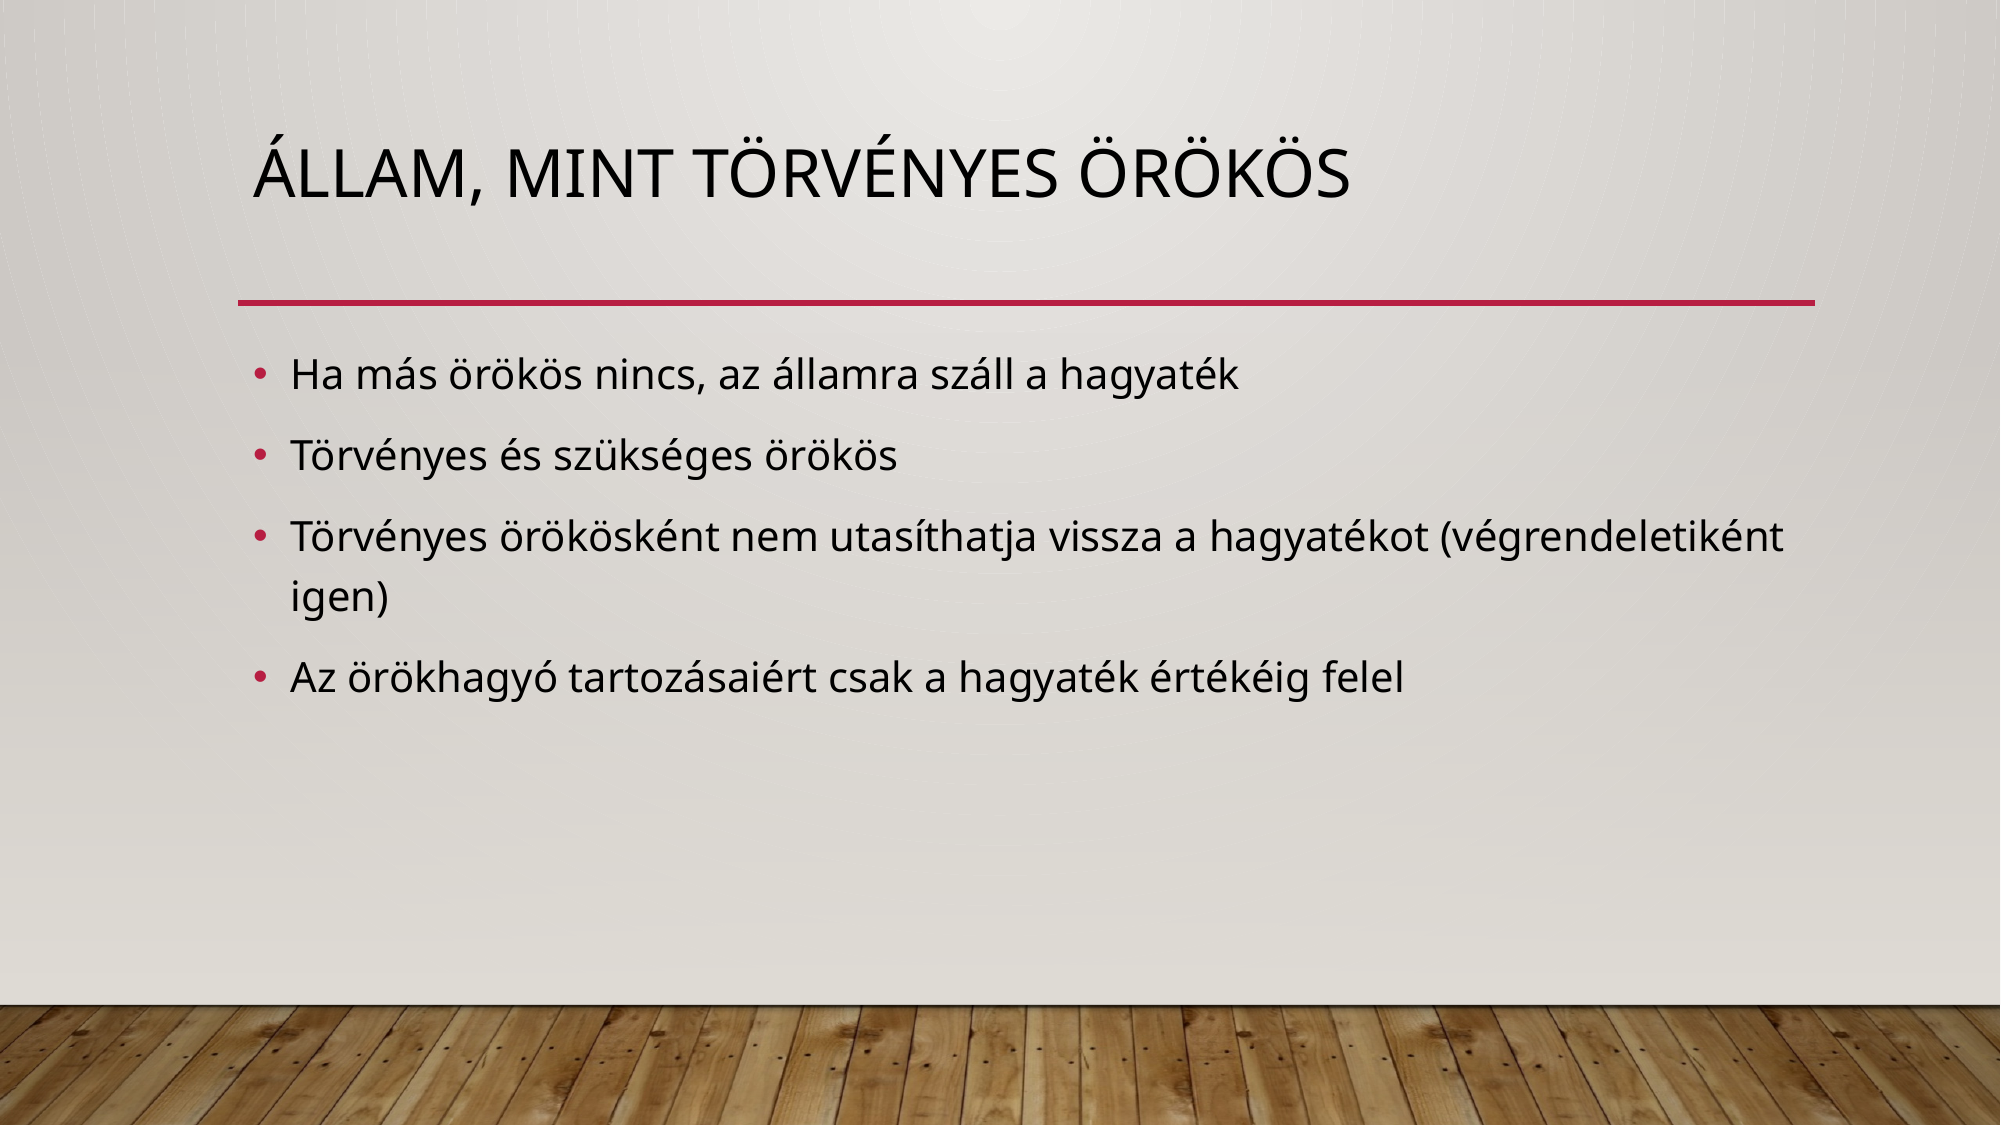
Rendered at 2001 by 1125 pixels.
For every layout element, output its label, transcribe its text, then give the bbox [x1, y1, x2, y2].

title Állam, mint törvényes örökös [238, 131, 1814, 305]
picture [0, 1005, 2000, 1125]
list Ha más örökös nincs, az államra száll a hagyaték Törvényes és szükséges örökös Törvényes örökösként nem utasíthatja vissza a hagyatékot (végrendeletiként igen) Az örökhagyó tartozásaiért csak a hagyaték értékéig felel [238, 330, 1814, 897]
